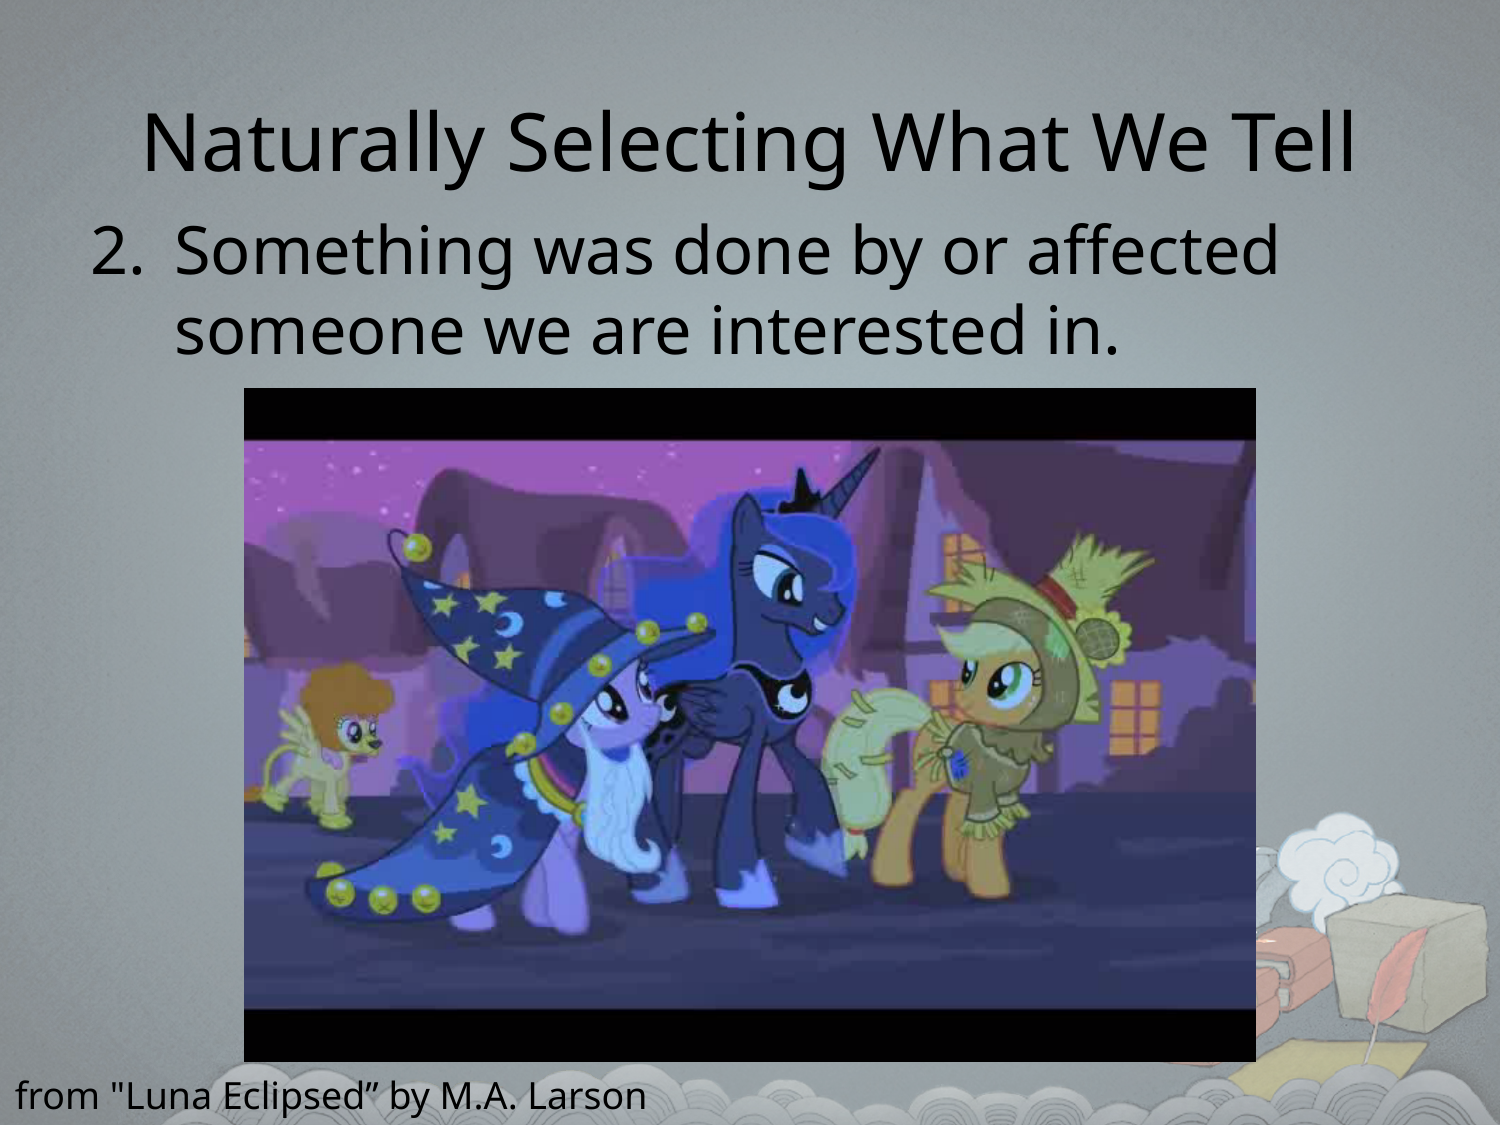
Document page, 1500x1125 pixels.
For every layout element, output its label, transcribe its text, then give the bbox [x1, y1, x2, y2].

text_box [243, 387, 1257, 1063]
title Naturally Selecting What We Tell [75, 45, 1425, 200]
text_box from "Luna Eclipsed” by M.A. Larson [0, 1064, 800, 1125]
list 2. Something was done by or affected someone we are interested in. [75, 200, 1425, 1000]
